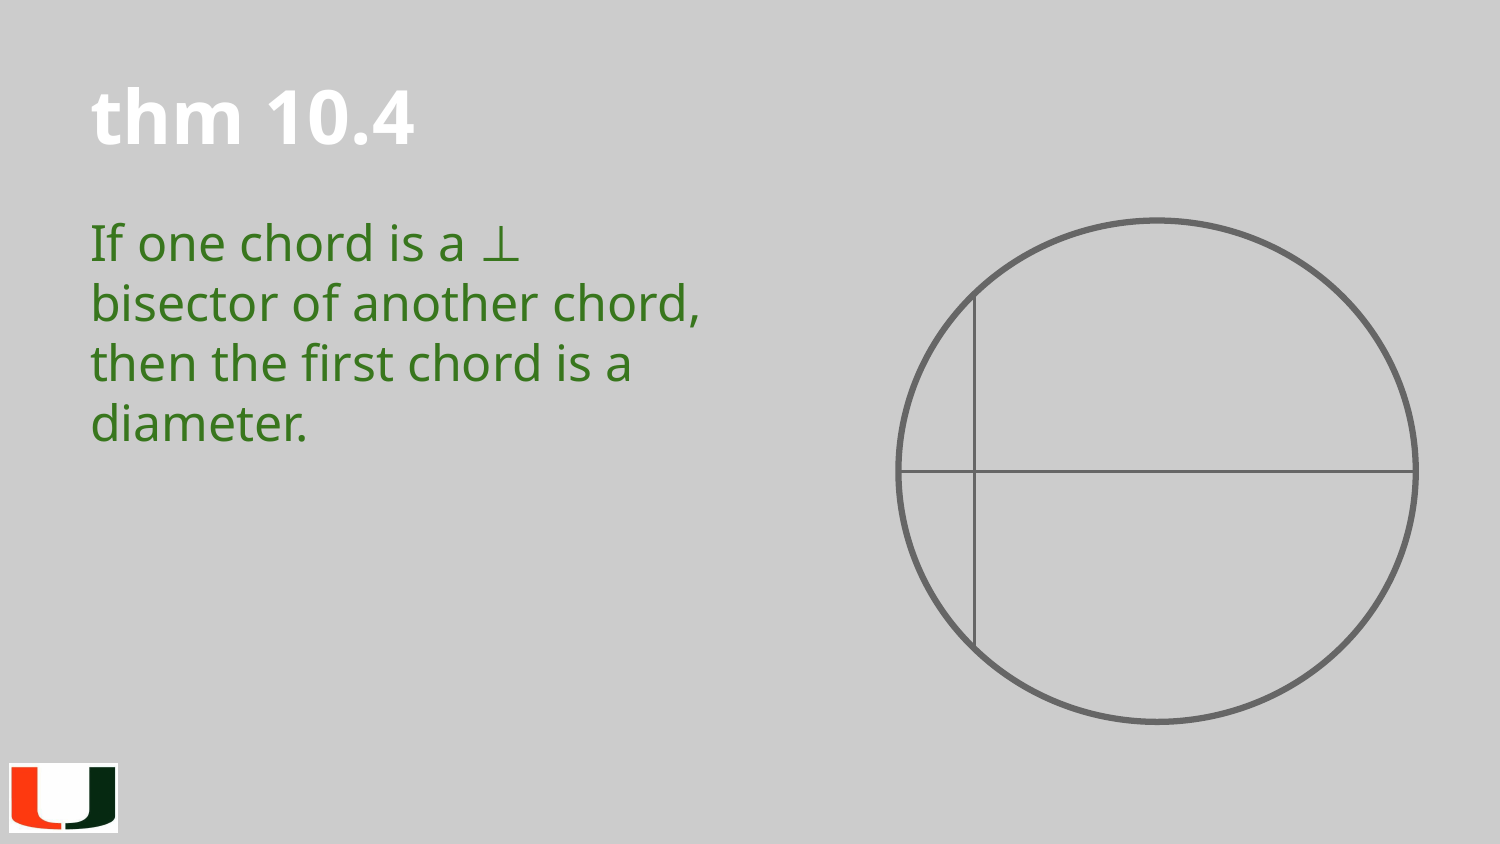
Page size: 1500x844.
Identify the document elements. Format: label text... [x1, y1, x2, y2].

picture [9, 763, 118, 833]
text_box [975, 220, 1416, 470]
title thm 10.4 [75, 33, 1425, 175]
text_box [898, 477, 969, 644]
text_box [898, 295, 973, 470]
text_box [977, 476, 1416, 722]
list If one chord is a ⊥ bisector of another chord, then the first chord is a diameter. [75, 196, 731, 808]
